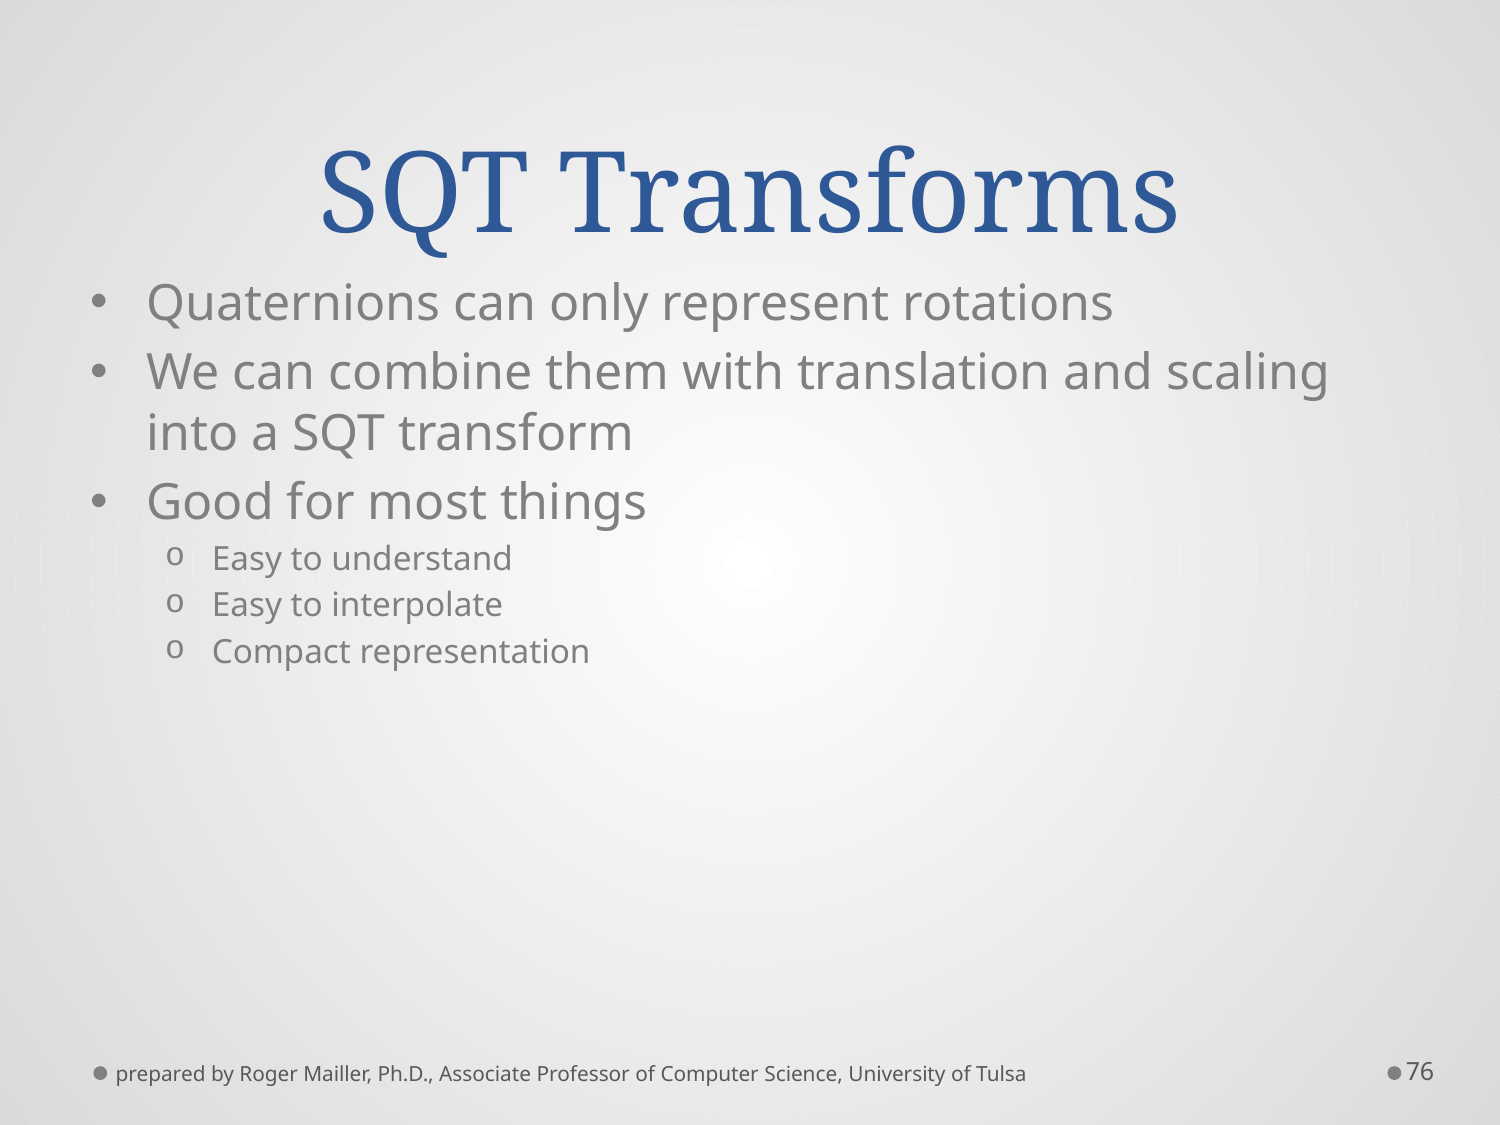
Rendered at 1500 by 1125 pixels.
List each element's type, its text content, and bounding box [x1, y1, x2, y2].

footer prepared by Roger Mailler, Ph.D., Associate Professor of Computer Science, University of Tulsa [108, 1042, 1250, 1103]
slide_number 76 [1401, 1042, 1494, 1103]
title SQT Transforms [75, 0, 1425, 263]
